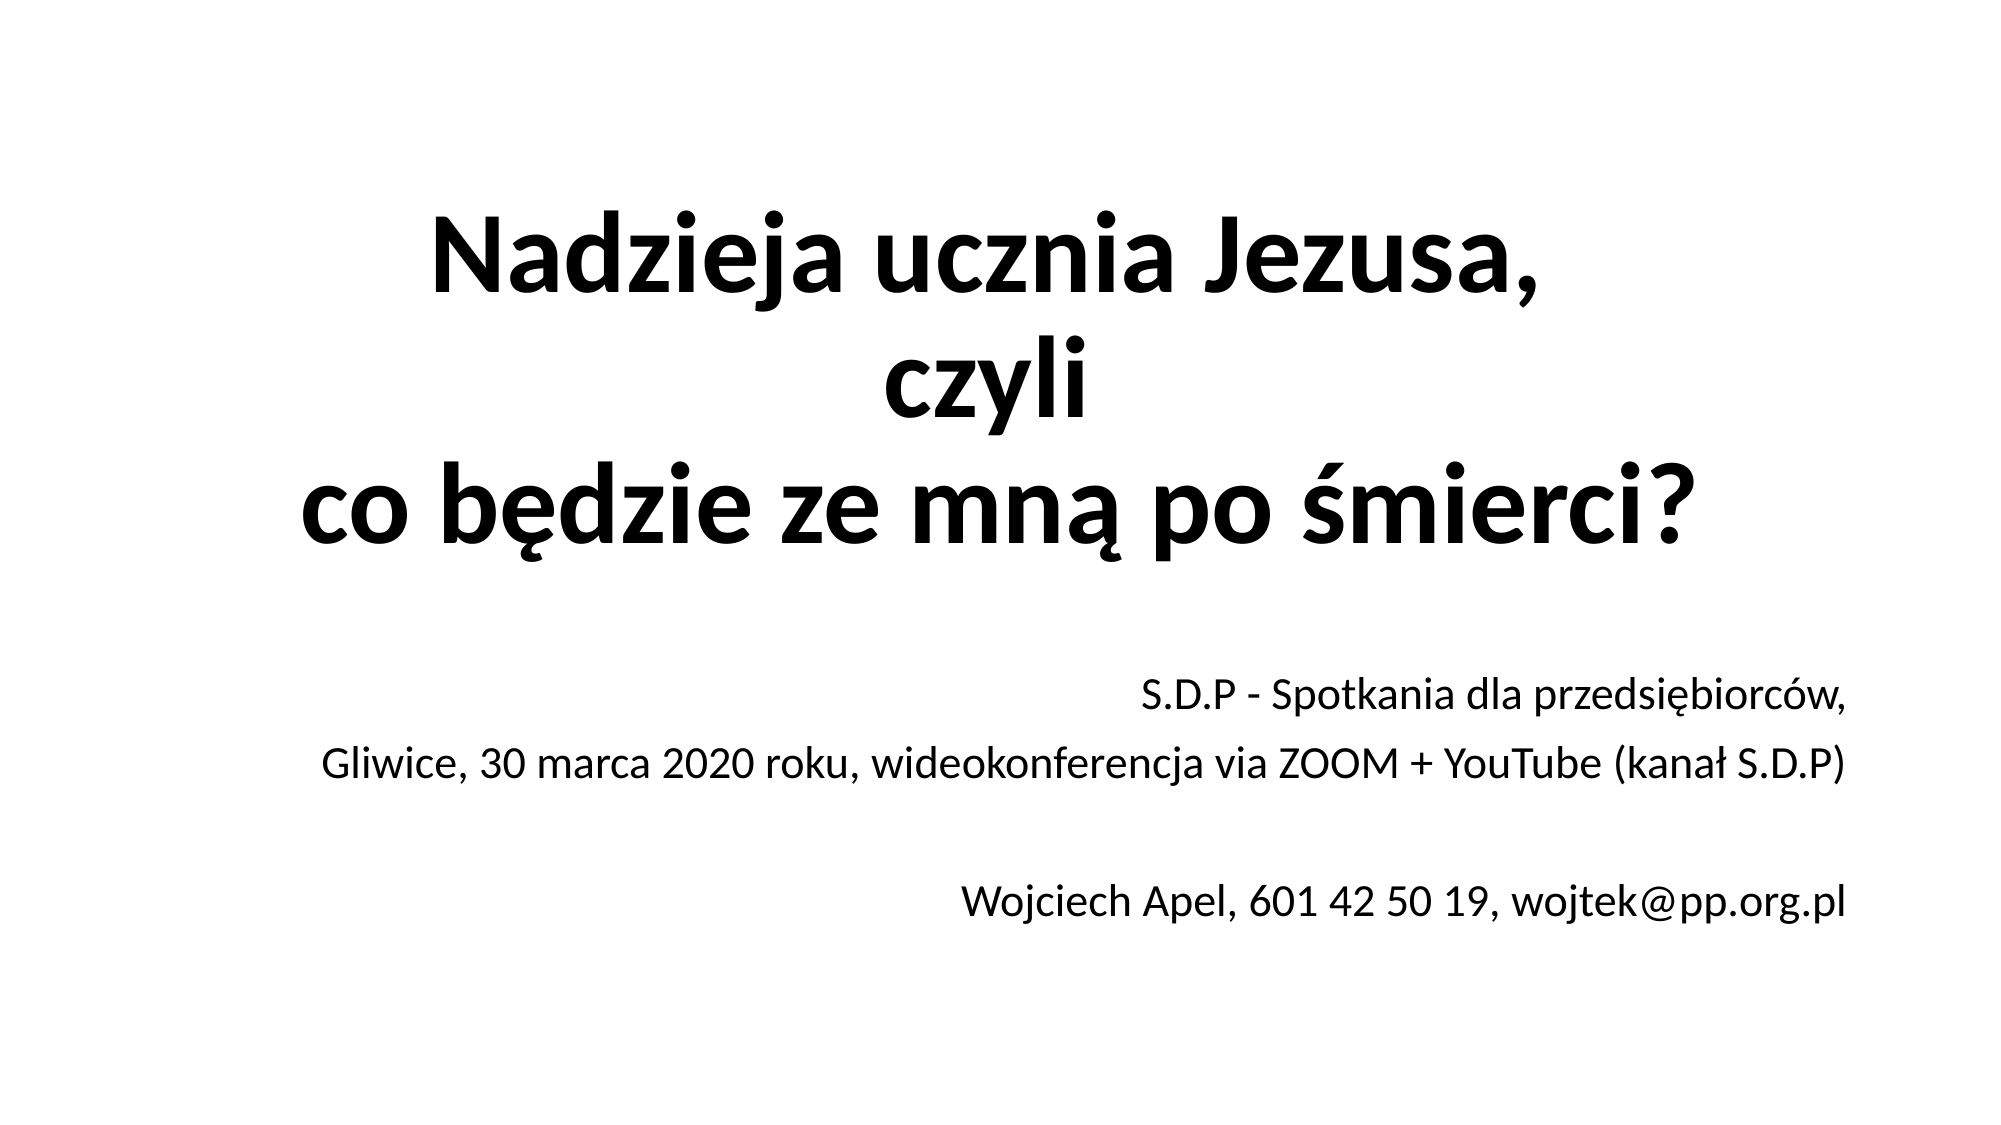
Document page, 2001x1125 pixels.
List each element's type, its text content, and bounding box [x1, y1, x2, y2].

title Nadzieja ucznia Jezusa, czyli co będzie ze mną po śmierci? [137, 184, 1863, 576]
subtitle S.D.P - Spotkania dla przedsiębiorców, Gliwice, 30 marca 2020 roku, wideokonferencja via ZOOM + YouTube (kanał S.D.P) Wojciech Apel, 601 42 50 19, wojtek@pp.org.pl [137, 661, 1863, 934]
